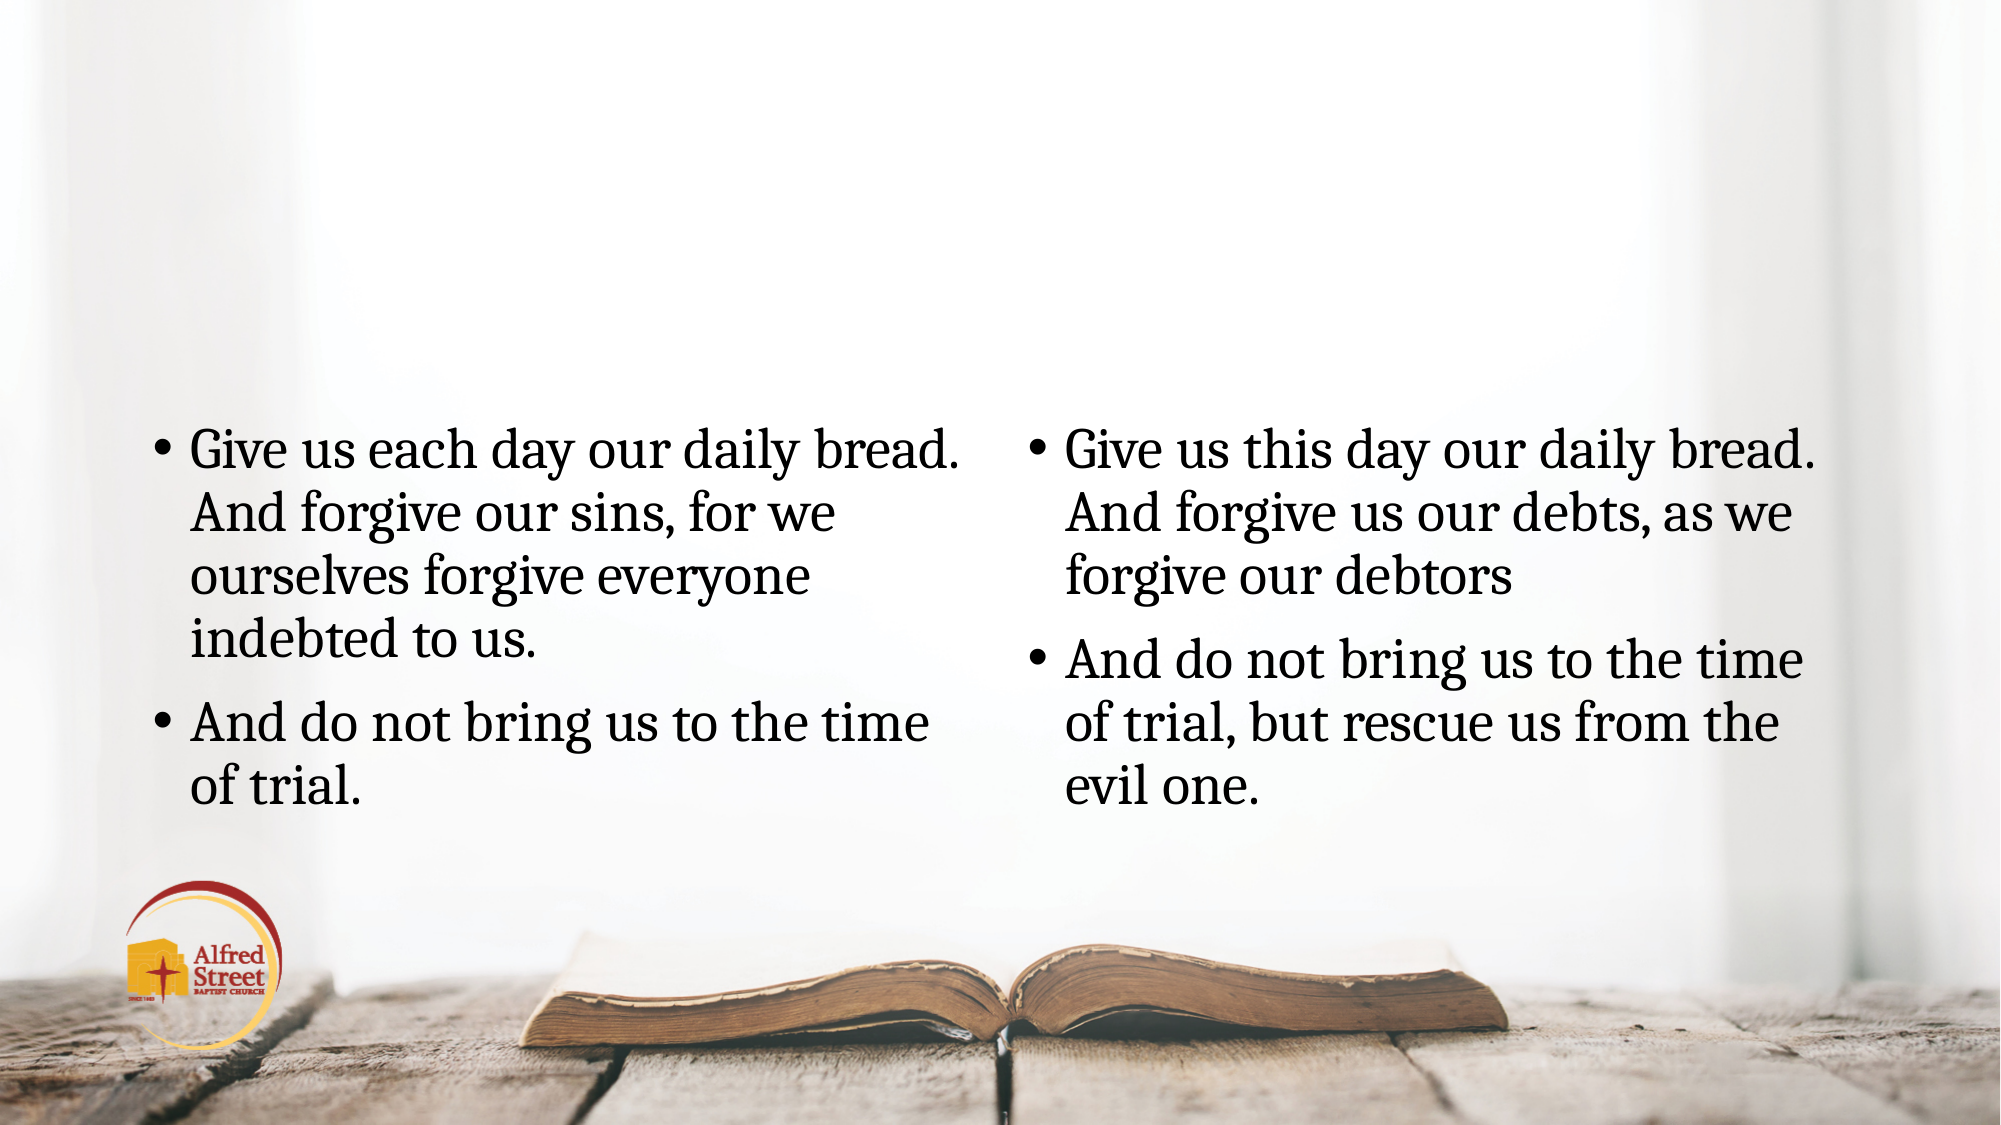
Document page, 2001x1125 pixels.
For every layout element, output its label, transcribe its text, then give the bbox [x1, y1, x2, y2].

list Give us each day our daily bread. And forgive our sins, for we ourselves forgive everyone indebted to us. And do not bring us to the time of trial. [137, 410, 984, 1016]
list Give us this day our daily bread. And forgive us our debts, as we forgive our debtors And do not bring us to the time of trial, but rescue us from the evil one. [1012, 410, 1863, 1016]
picture [0, 0, 2001, 1125]
